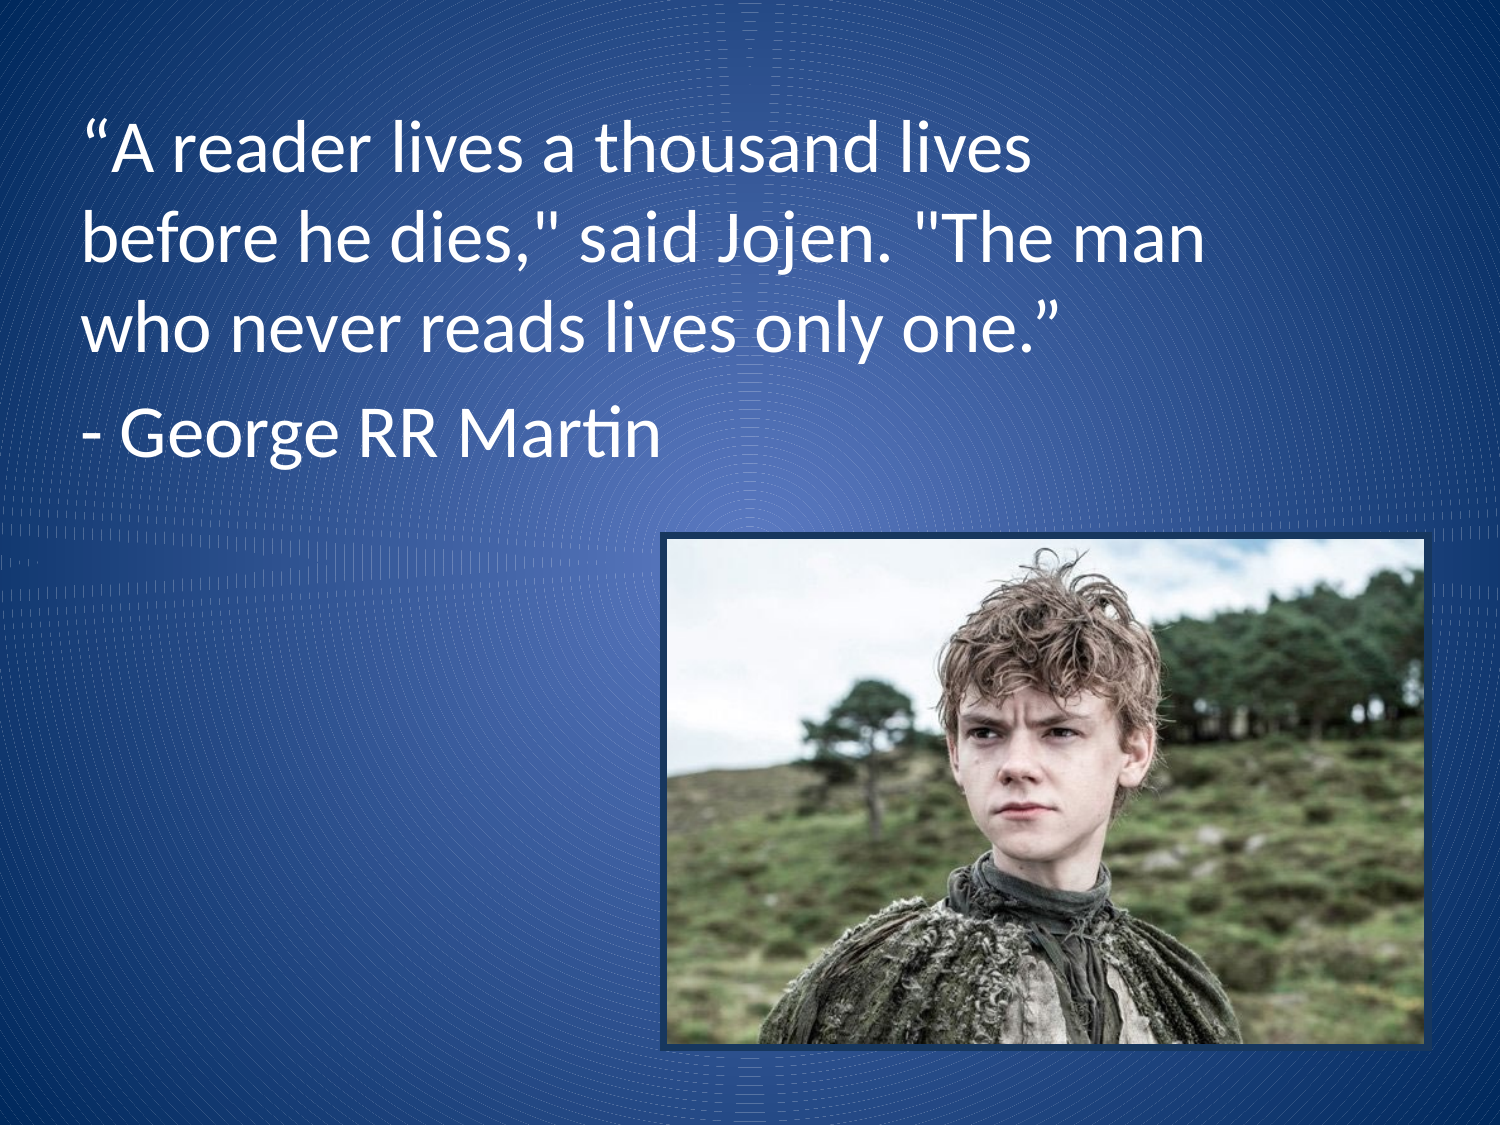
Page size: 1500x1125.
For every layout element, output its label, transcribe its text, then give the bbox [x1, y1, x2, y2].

list “A reader lives a thousand lives before he dies," said Jojen. "The man who never reads lives only one.” - George RR Martin [64, 90, 1235, 833]
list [667, 538, 1425, 1044]
